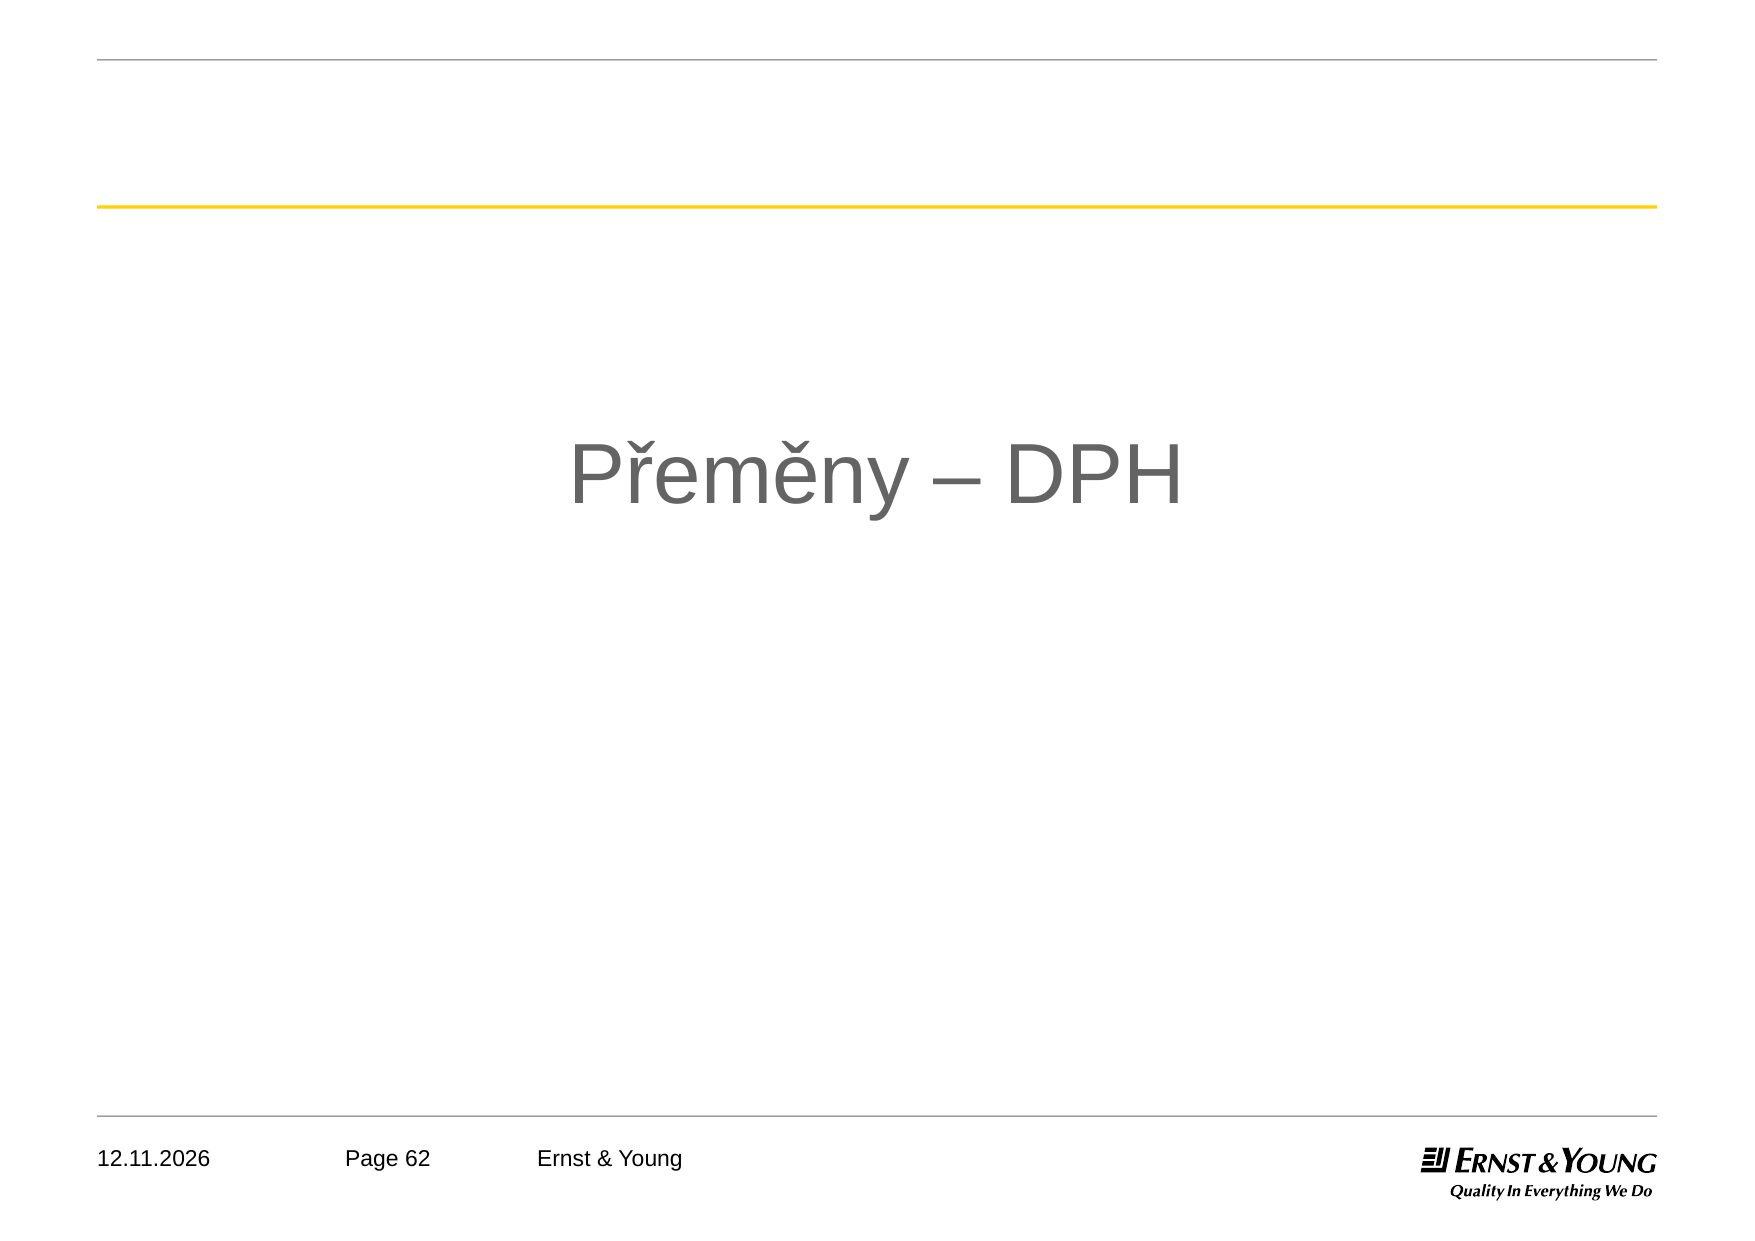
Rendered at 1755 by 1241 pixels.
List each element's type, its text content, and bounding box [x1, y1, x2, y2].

list Přeměny – DPH [96, 298, 1658, 959]
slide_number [96, 1143, 319, 1184]
footer Ernst & Young [536, 1143, 828, 1180]
